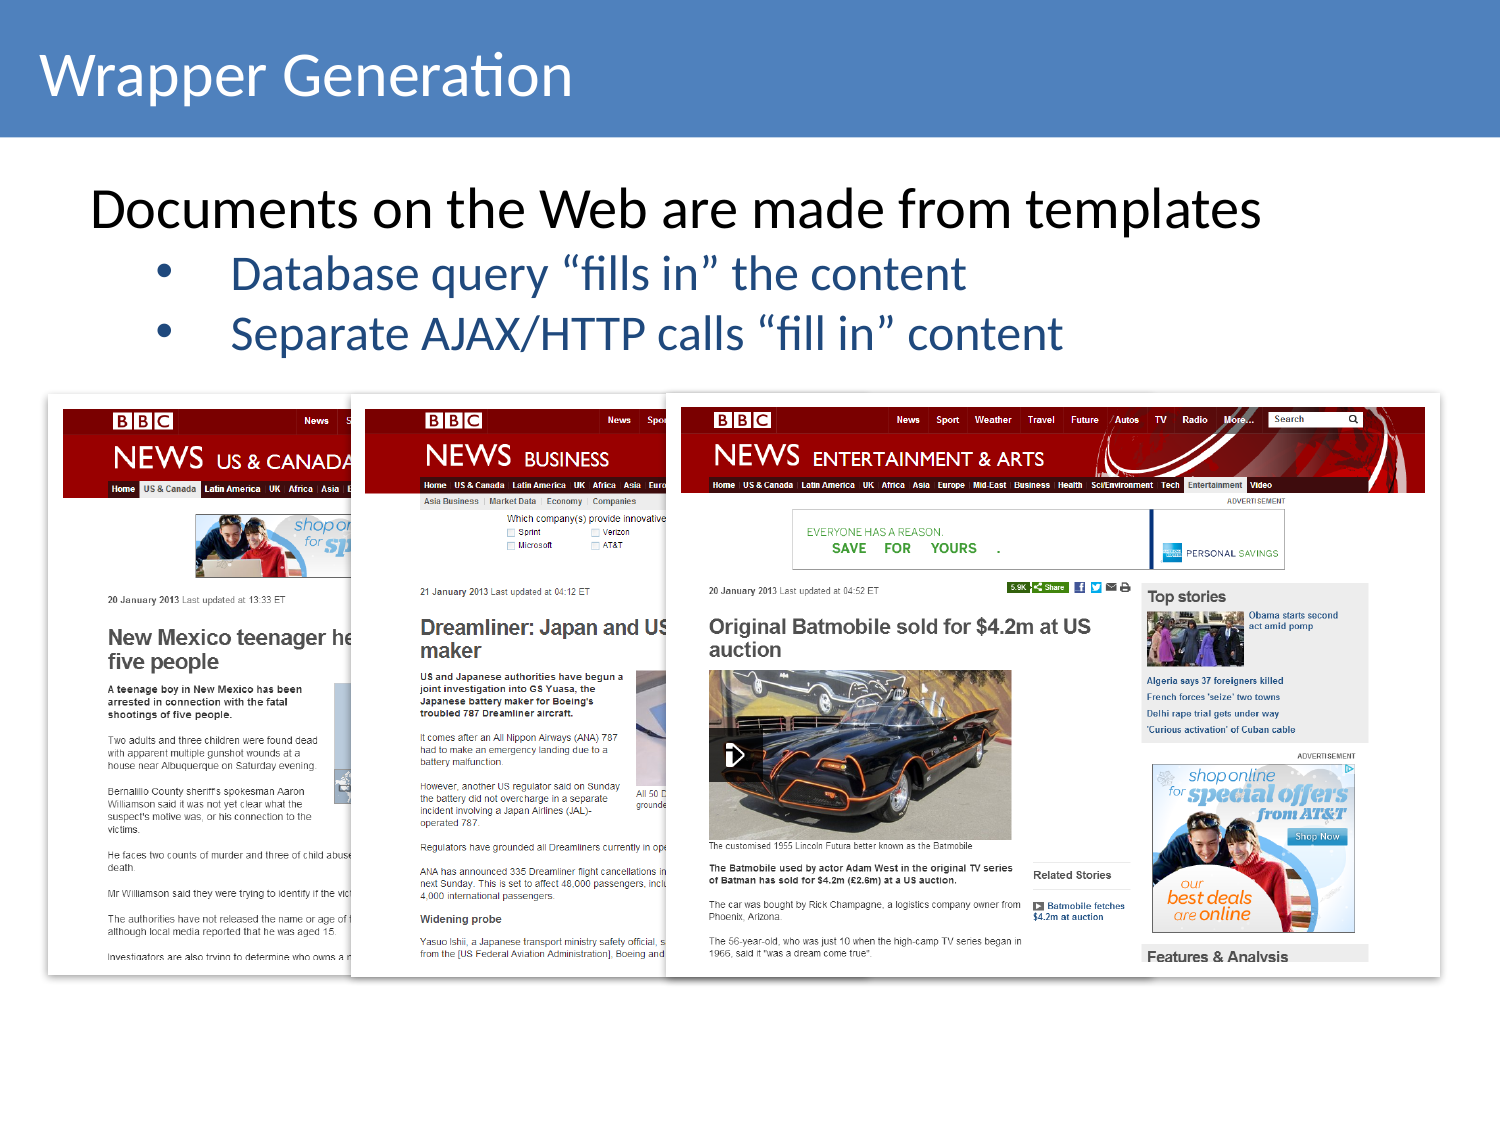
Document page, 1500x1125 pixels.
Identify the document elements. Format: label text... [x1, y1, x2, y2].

title Wrapper Generation [24, 24, 1375, 118]
list Documents on the Web are made from templates Database query “fills in” the content Separate AJAX/HTTP calls “fill in” content [75, 162, 1425, 407]
list Documents on the Web are made from templates Database query “fills in” the content Separate AJAX/HTTP calls “fill in” content [75, 968, 1425, 1038]
picture [62, 407, 1426, 963]
